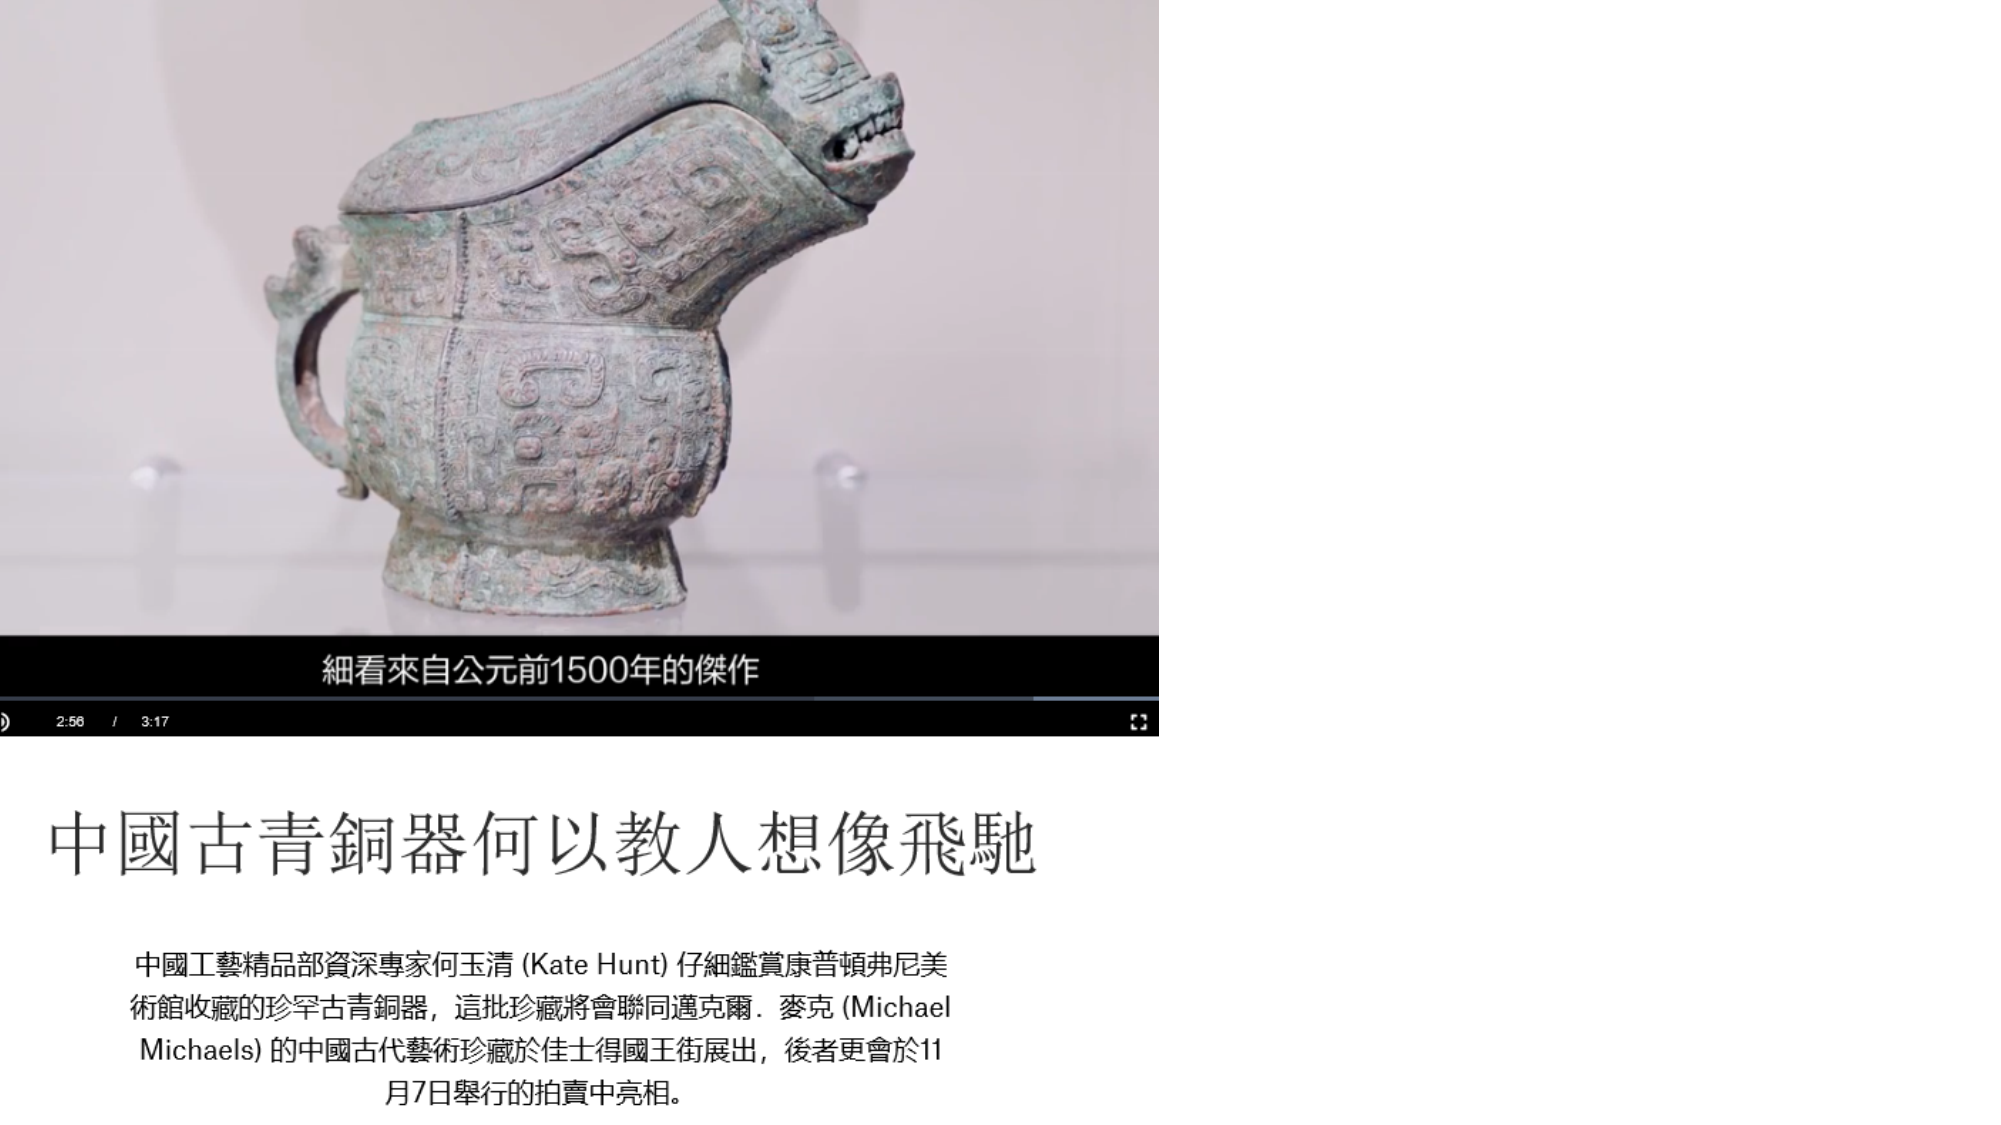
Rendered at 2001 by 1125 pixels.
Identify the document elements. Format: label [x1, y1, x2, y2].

picture [0, 0, 1159, 1125]
